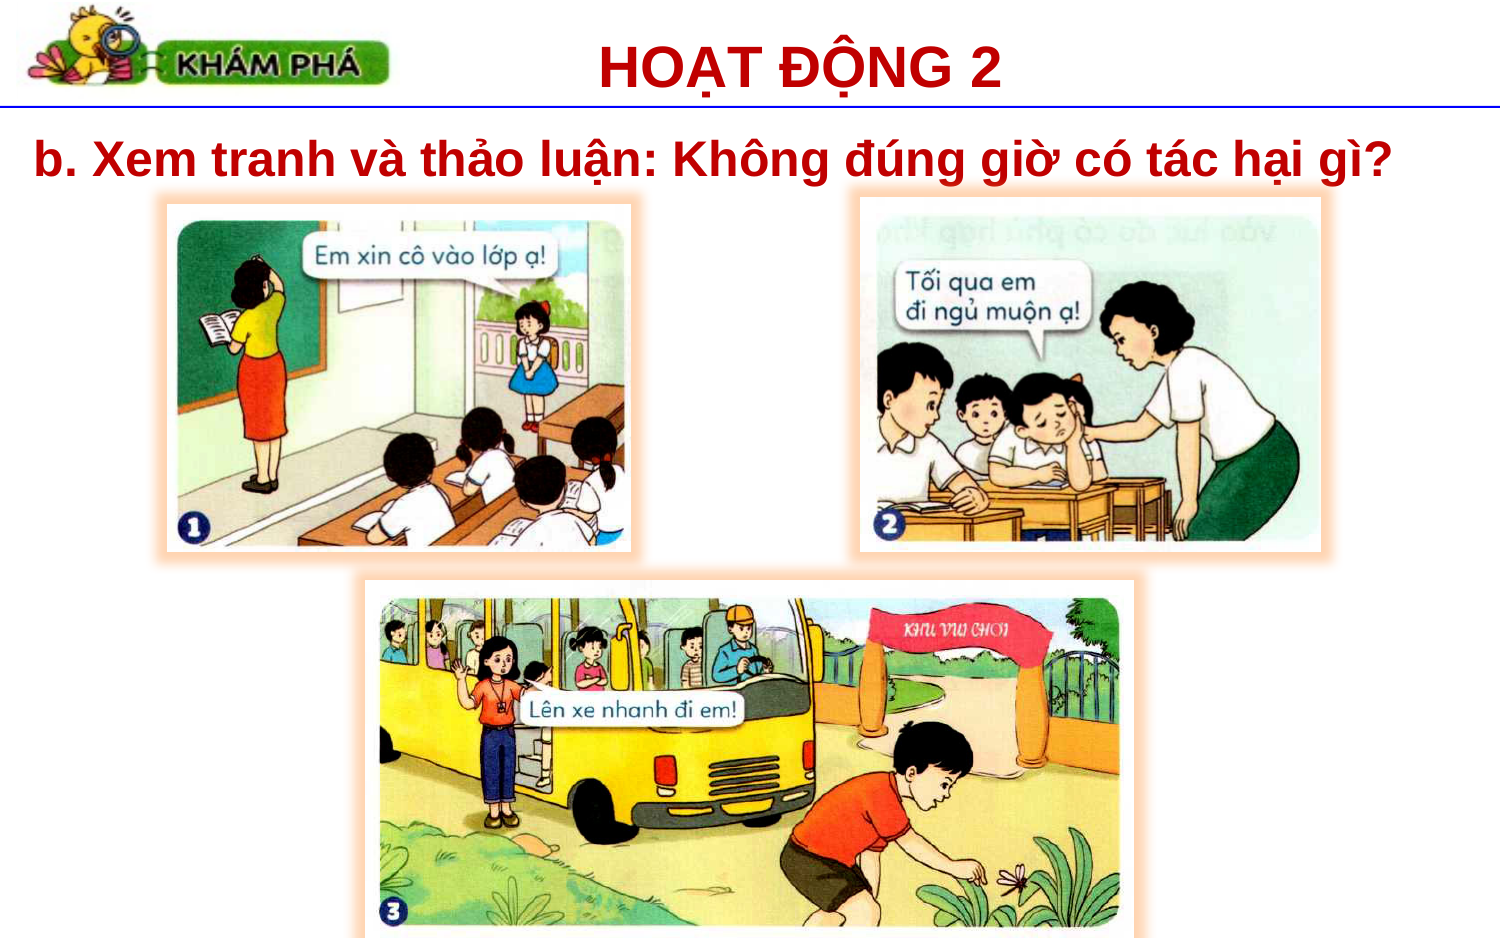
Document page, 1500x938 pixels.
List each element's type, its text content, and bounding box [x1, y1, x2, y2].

picture [860, 197, 1322, 552]
text_box HOẠT ĐỘNG 2 [583, 21, 1018, 107]
picture [167, 204, 631, 552]
text_box b. Xem tranh và thảo luận: Không đúng giờ có tác hại gì? [22, 120, 1407, 192]
picture [365, 580, 1135, 938]
picture [16, 1, 400, 100]
